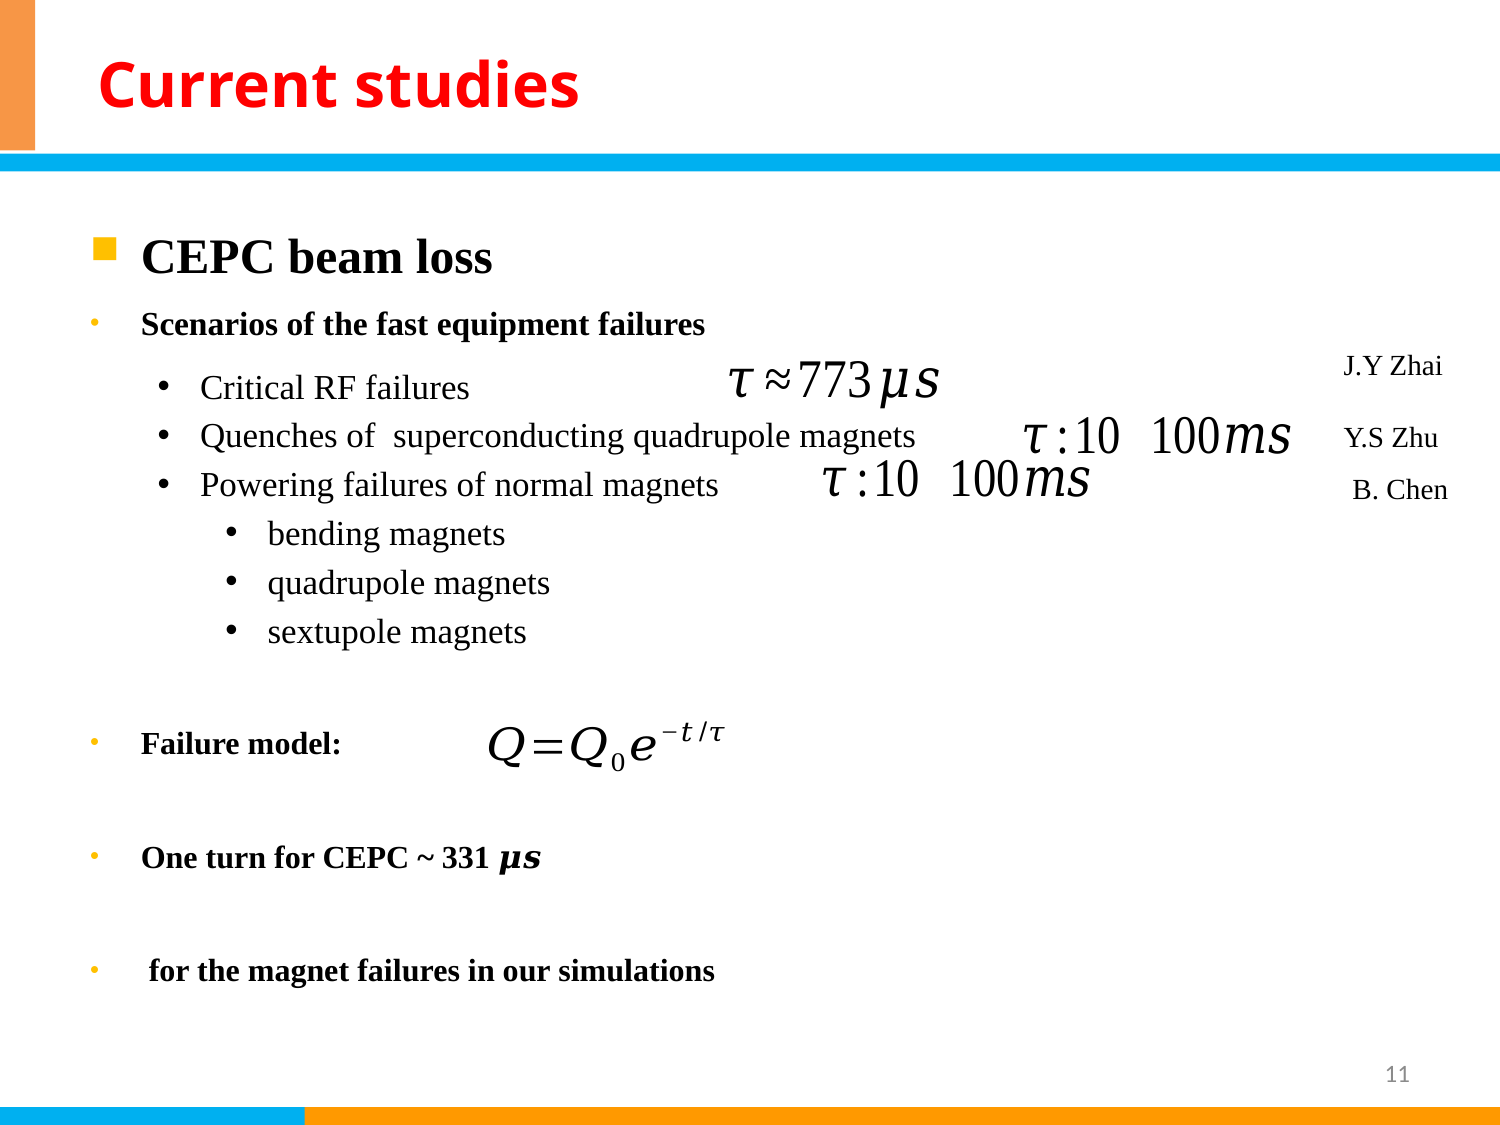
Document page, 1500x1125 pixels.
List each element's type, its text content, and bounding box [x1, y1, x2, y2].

text_box B. Chen [1337, 462, 1495, 513]
text_box Y.S Zhu [1328, 410, 1486, 461]
slide_number 11 [1074, 1042, 1425, 1103]
text_box J.Y Zhai [1328, 338, 1486, 389]
title Current studies [82, 23, 1407, 143]
